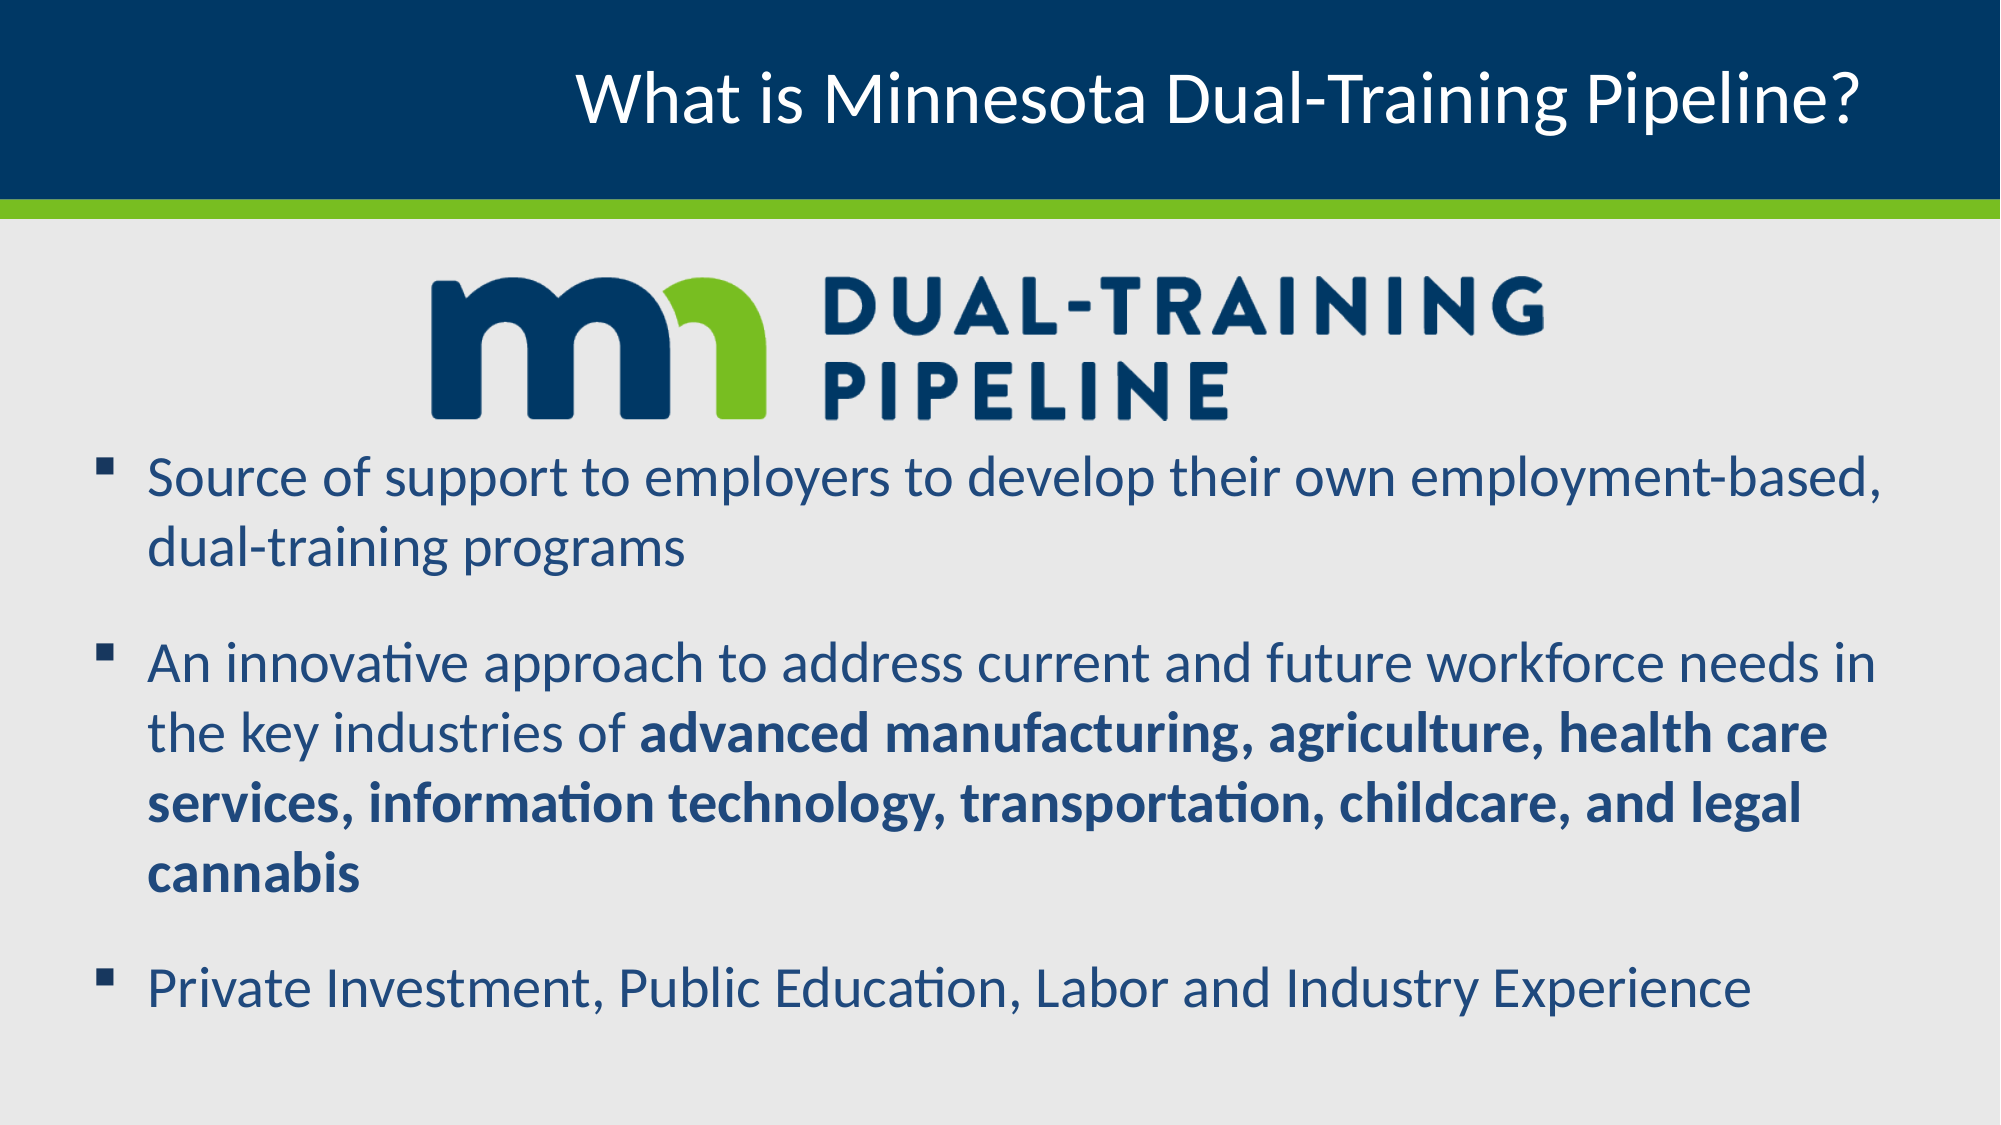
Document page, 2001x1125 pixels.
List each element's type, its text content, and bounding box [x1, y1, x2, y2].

list Source of support to employers to develop their own employment-based, dual-training programs An innovative approach to address current and future workforce needs in the key industries of advanced manufacturing, agriculture, health care services, information technology, transportation, childcare, and legal cannabis Private Investment, Public Education, Labor and Industry Experience [51, 348, 1949, 1061]
picture [431, 276, 1544, 422]
title What is Minnesota Dual-Training Pipeline? [0, 0, 2000, 200]
